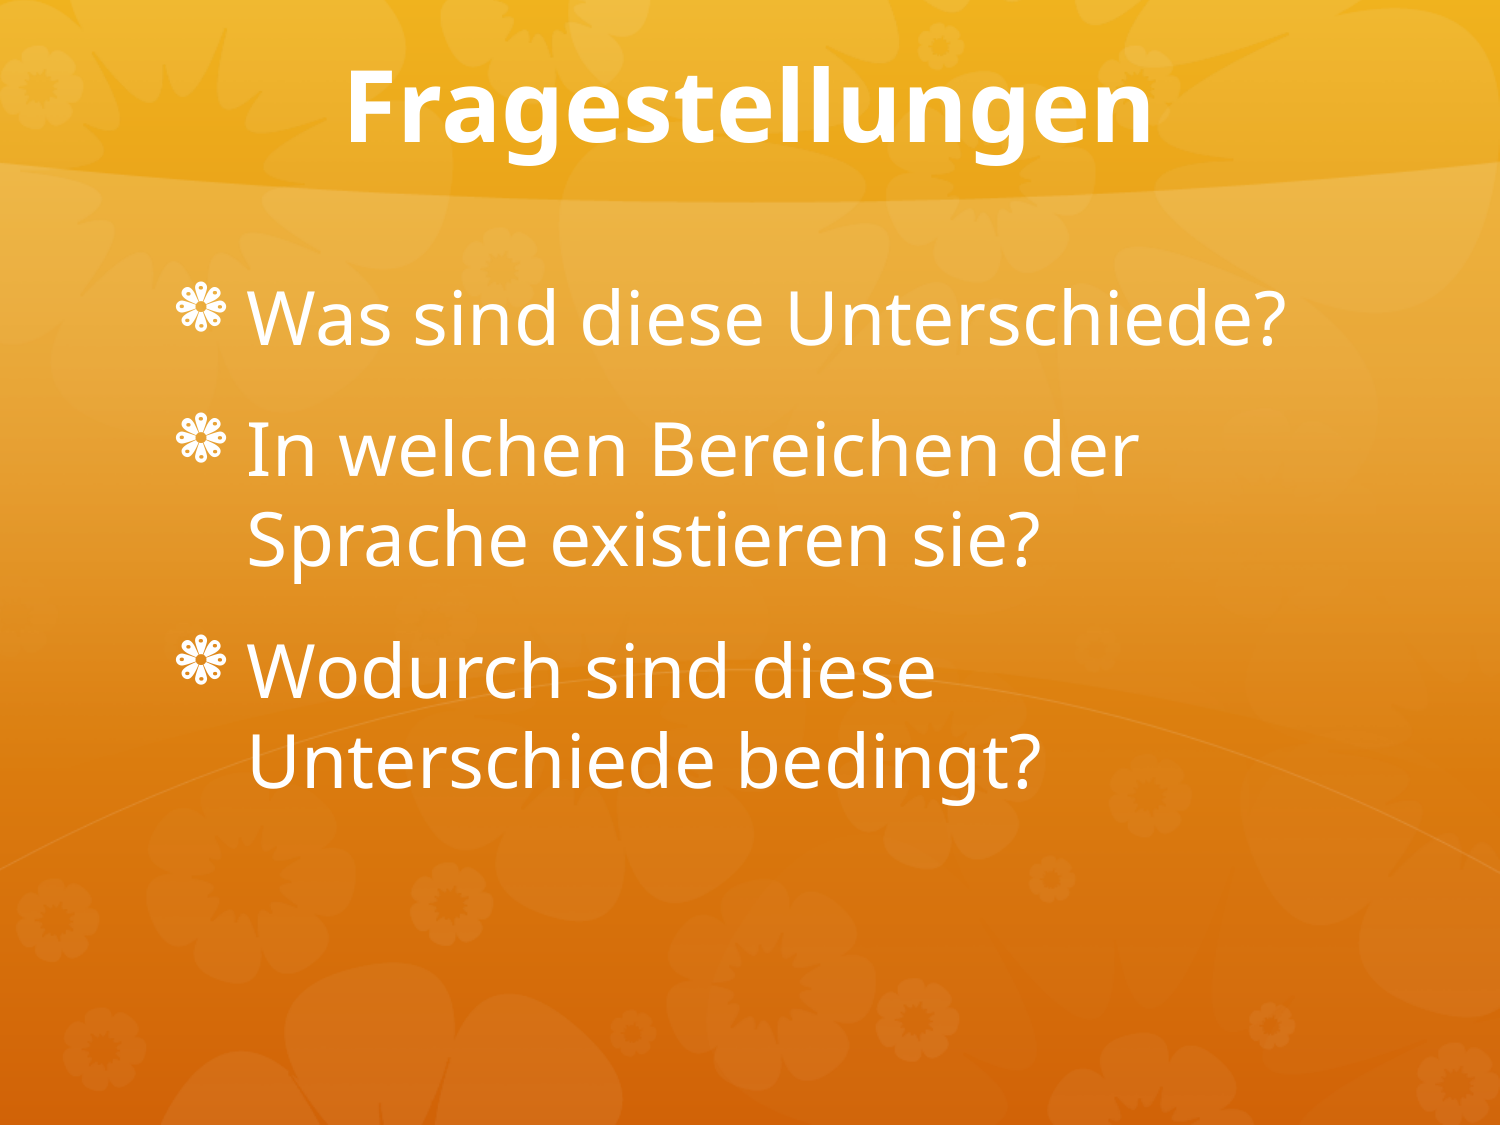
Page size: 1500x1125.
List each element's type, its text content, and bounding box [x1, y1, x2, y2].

title Fragestellungen [127, 14, 1372, 203]
list Was sind diese Unterschiede? In welchen Bereichen der Sprache existieren sie? Wodurch sind diese Unterschiede bedingt? [156, 262, 1344, 967]
picture [0, 0, 1500, 1125]
